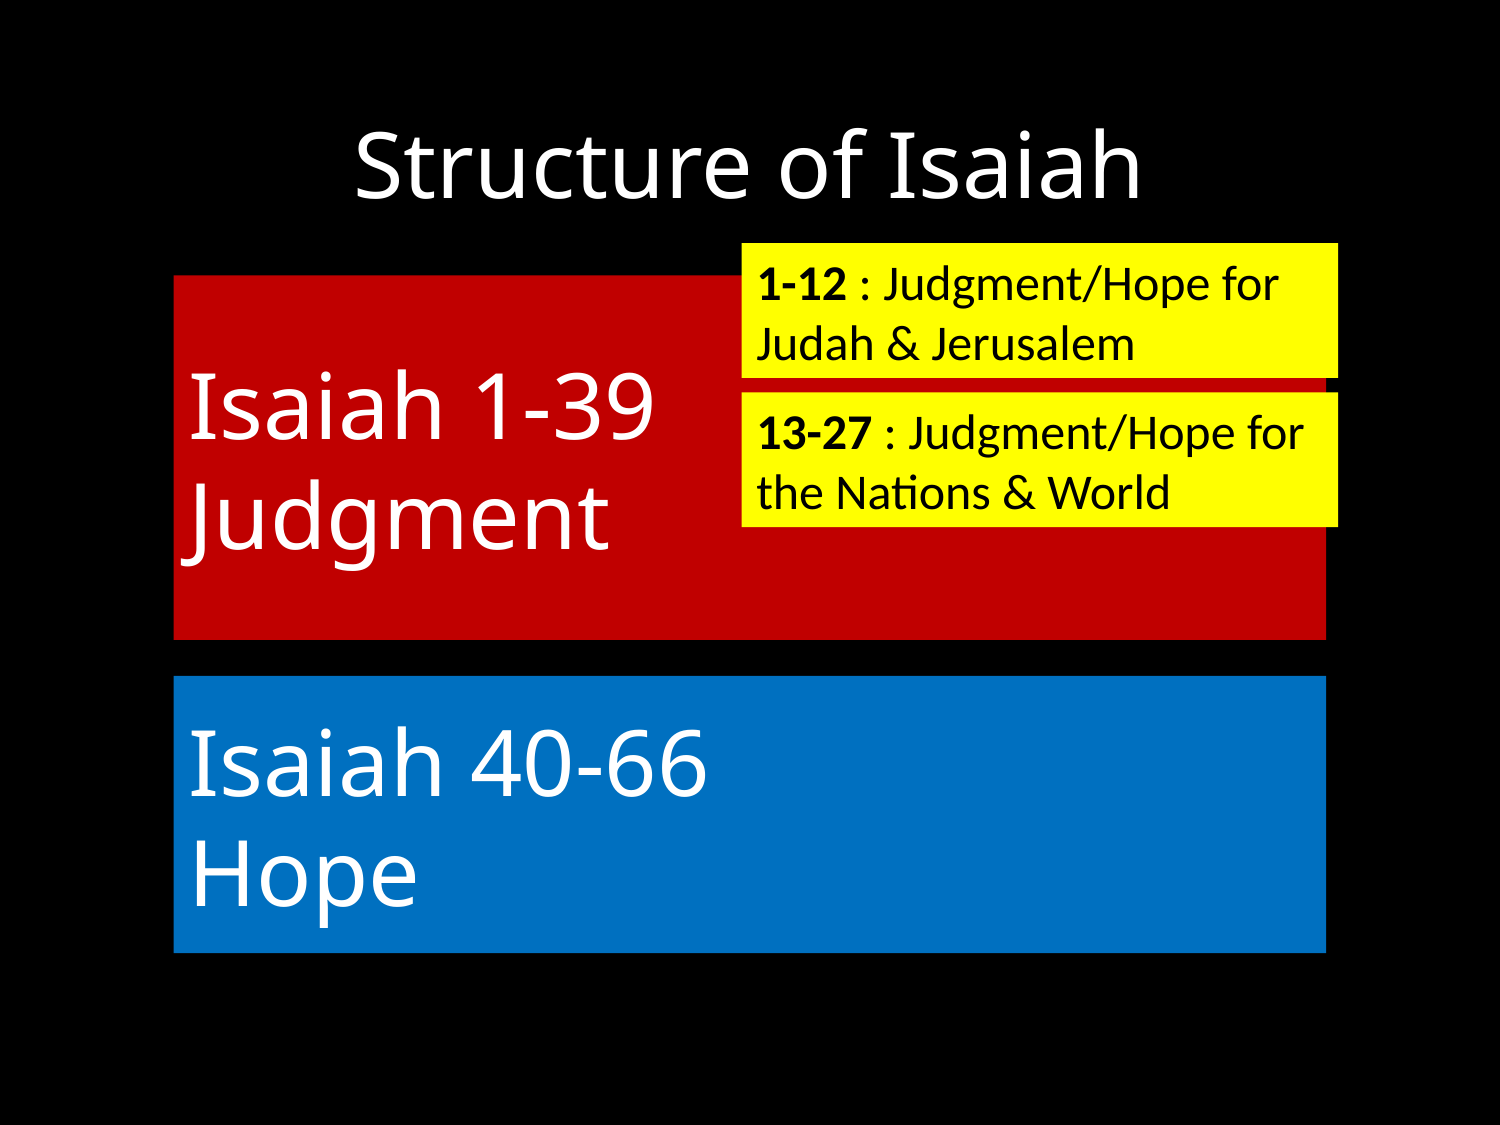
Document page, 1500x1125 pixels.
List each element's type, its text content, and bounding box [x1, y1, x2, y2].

title Structure of Isaiah [103, 59, 1397, 278]
text_box Isaiah 1-39 Judgment [173, 274, 1327, 641]
text_box Isaiah 40-66 Hope [173, 675, 1327, 954]
text_box 1-12 : Judgment/Hope for Judah & Jerusalem [741, 243, 1339, 378]
text_box 13-27 : Judgment/Hope for the Nations & World [741, 392, 1339, 528]
